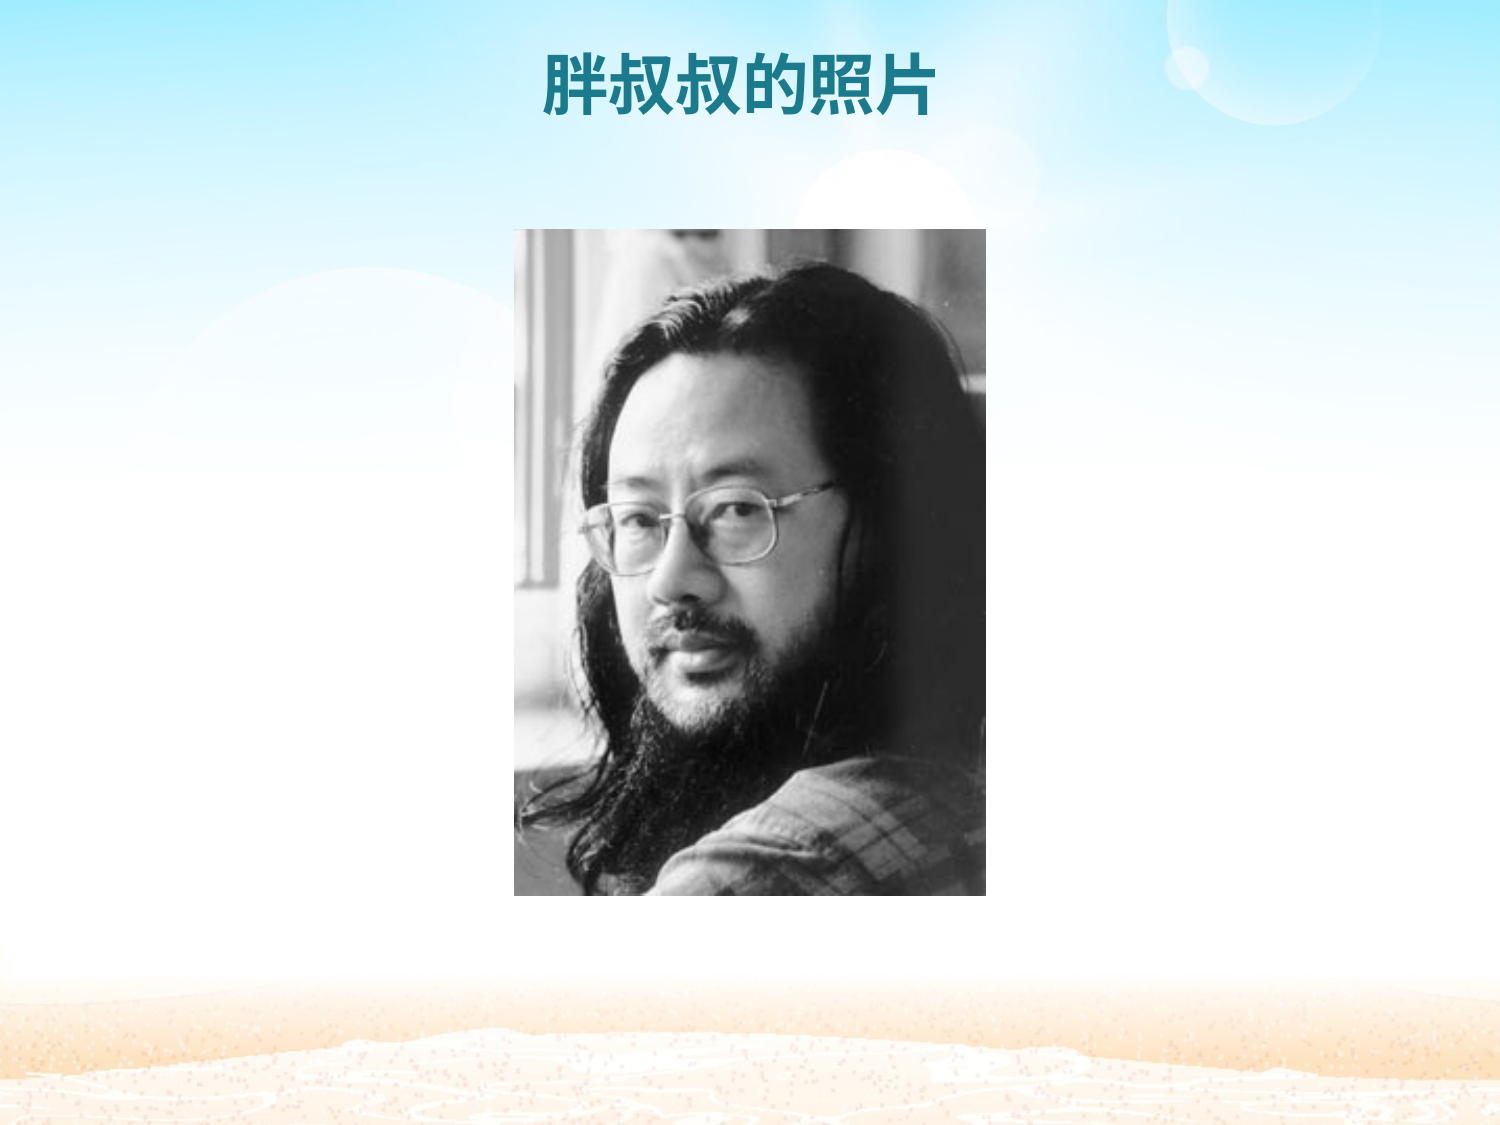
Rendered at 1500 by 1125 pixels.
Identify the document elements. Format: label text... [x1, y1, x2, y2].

picture [0, 0, 1500, 1125]
title 胖叔叔的照片 [55, 16, 1430, 132]
